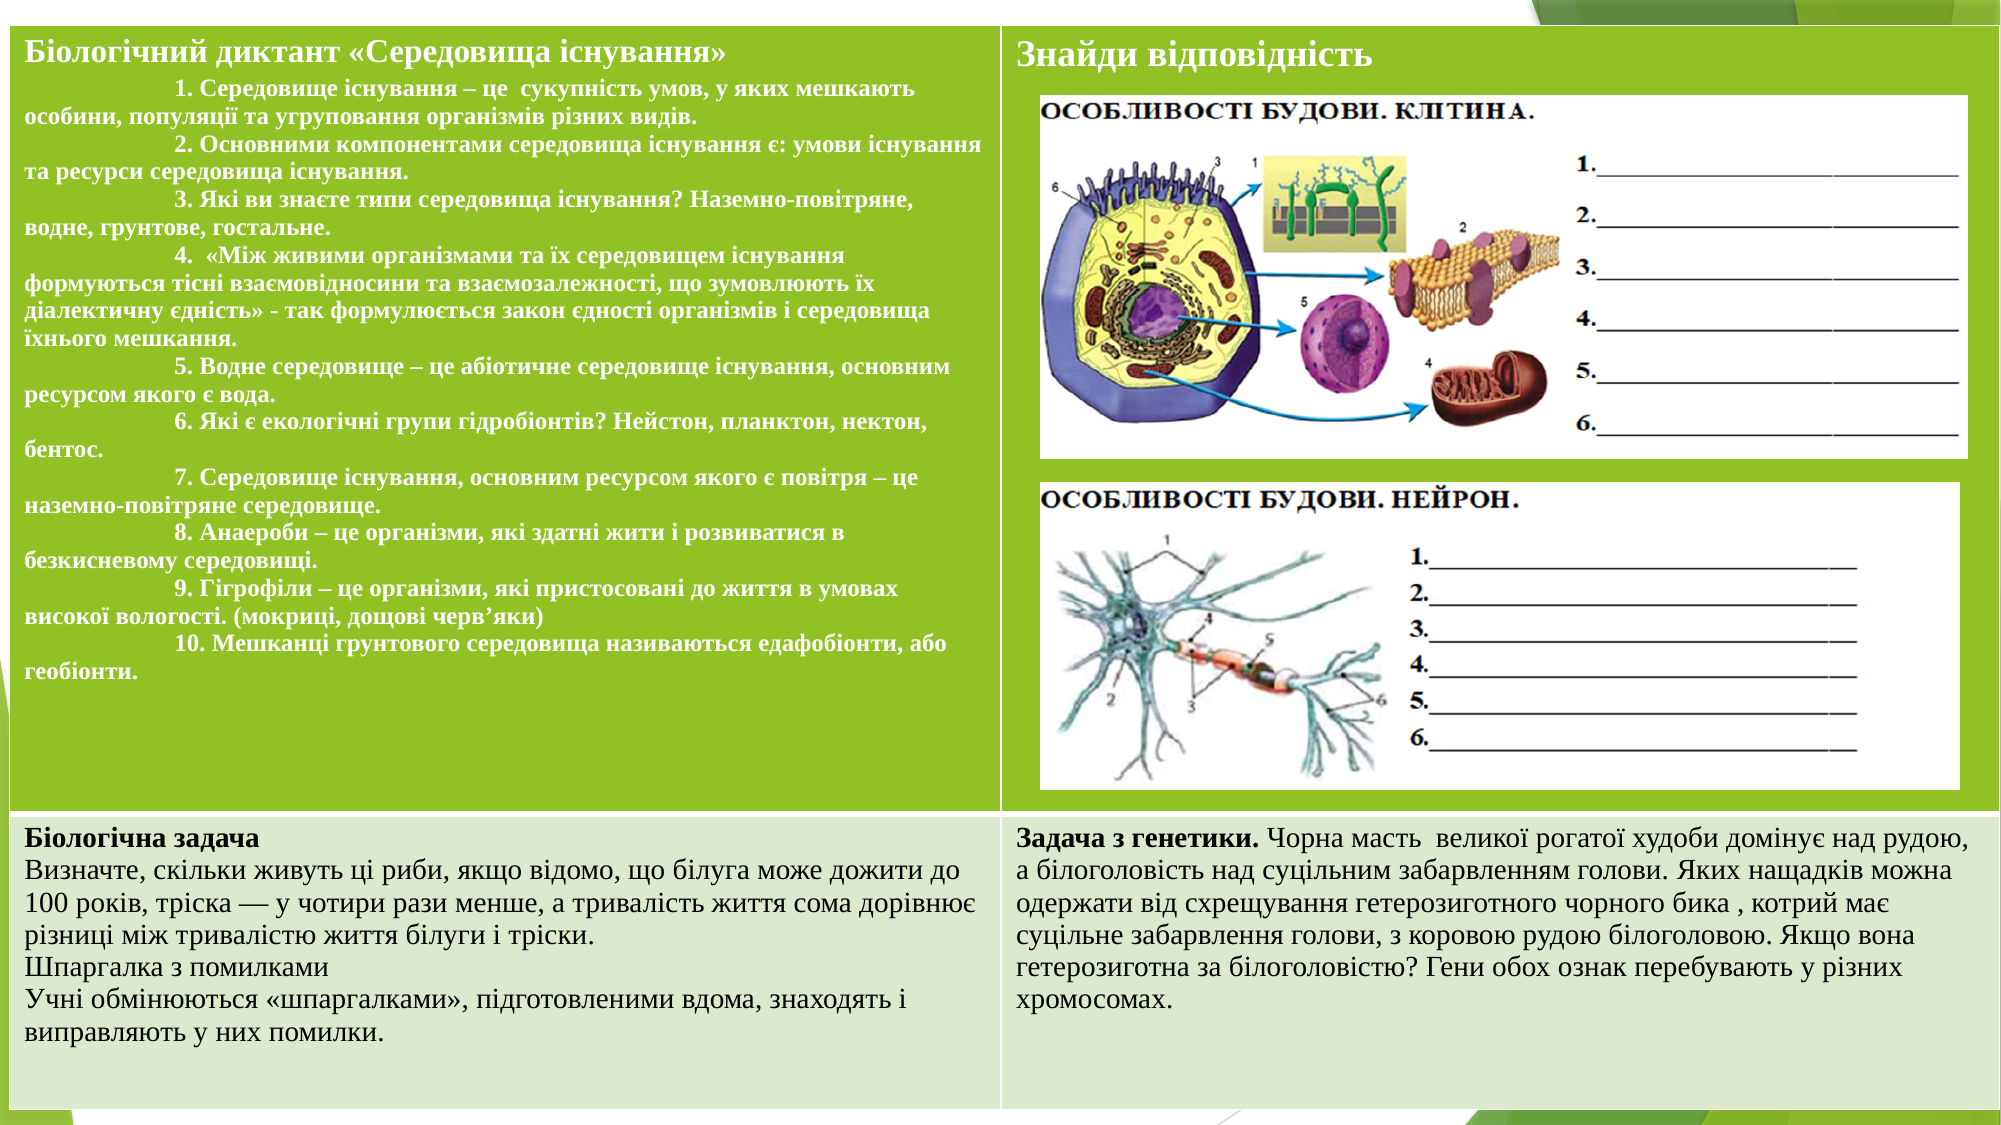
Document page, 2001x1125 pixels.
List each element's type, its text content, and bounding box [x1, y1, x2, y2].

table_cell Задача з генетики. Чорна масть великої рогатої худоби домінує над рудою, а білоголовість над суцільним забарвленням голови. Яких нащадків можна одержати від схрещування гетерозиготного чорного бика , котрий має суцільне забарвлення голови, з коровою рудою білоголовою. Якщо вона гетерозиготна за білоголовістю? Гени обох ознак перебувають у різних хромосомах. [1002, 817, 1999, 1109]
table_header Біологічний диктант «Середовища існування» 1. Середовище існування – це сукупність умов, у яких мешкають особини, популяції та угруповання організмів різних видів. 2. Основними компонентами середовища існування є: умови існування та ресурси середовища існування. 3. Які ви знаєте типи середовища існування? Наземно-повітряне, водне, грунтове, гостальне. 4. «Між живими організмами та їх середовищем існування формуються тісні взаємовідносини та взаємозалежності, що зумовлюють їх діалектичну єдність» - так формулюється закон єдності організмів і середовища їхнього мешкання. 5. Водне середовище – це абіотичне середовище існування, основним ресурсом якого є вода. 6. Які є екологічні групи гідробіонтів? Нейстон, планктон, нектон, бентос. 7. Середовище існування, основним ресурсом якого є повітря – це наземно-повітряне середовище. 8. Анаероби – це організми, які здатні жити і розвиватися в безкисневому середовищі. 9. Гігрофіли – це організми, які пристосовані до життя в умовах високої вологості. (мокриці, дощові черв’яки) 10. Мешканці грунтового середовища називаються едафобіонти, або геобіонти. [10, 26, 1000, 811]
picture [1039, 95, 1968, 459]
picture [1039, 482, 1960, 791]
table_cell Біологічна задача Визначте, скільки живуть ці риби, якщо відомо, що білуга може дожити до 100 років, тріска — у чотири рази менше, а тривалість життя сома дорівнює різниці між тривалістю життя білуги і тріски. Шпаргалка з помилками Учні обмінюються «шпаргалками», підготовленими вдома, знаходять і виправляють у них помилки. [10, 817, 1000, 1109]
table_header Знайди відповідність [1002, 26, 1999, 811]
